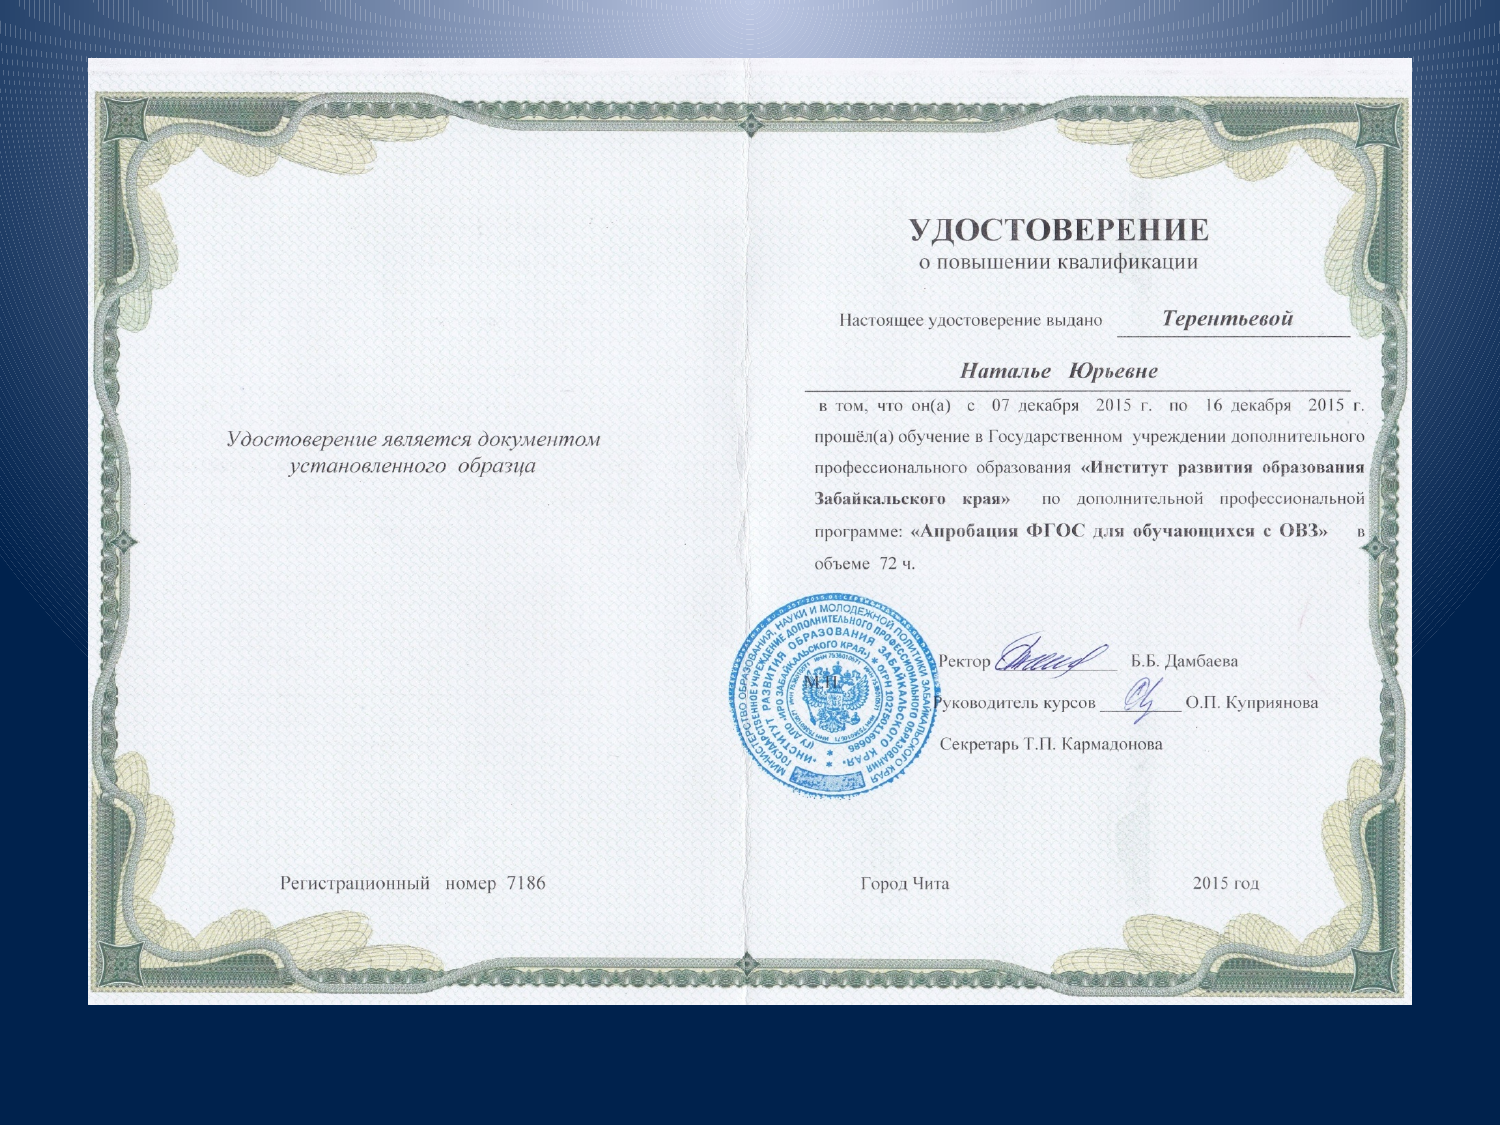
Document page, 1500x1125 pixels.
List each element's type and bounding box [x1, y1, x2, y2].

list [88, 58, 1412, 1006]
